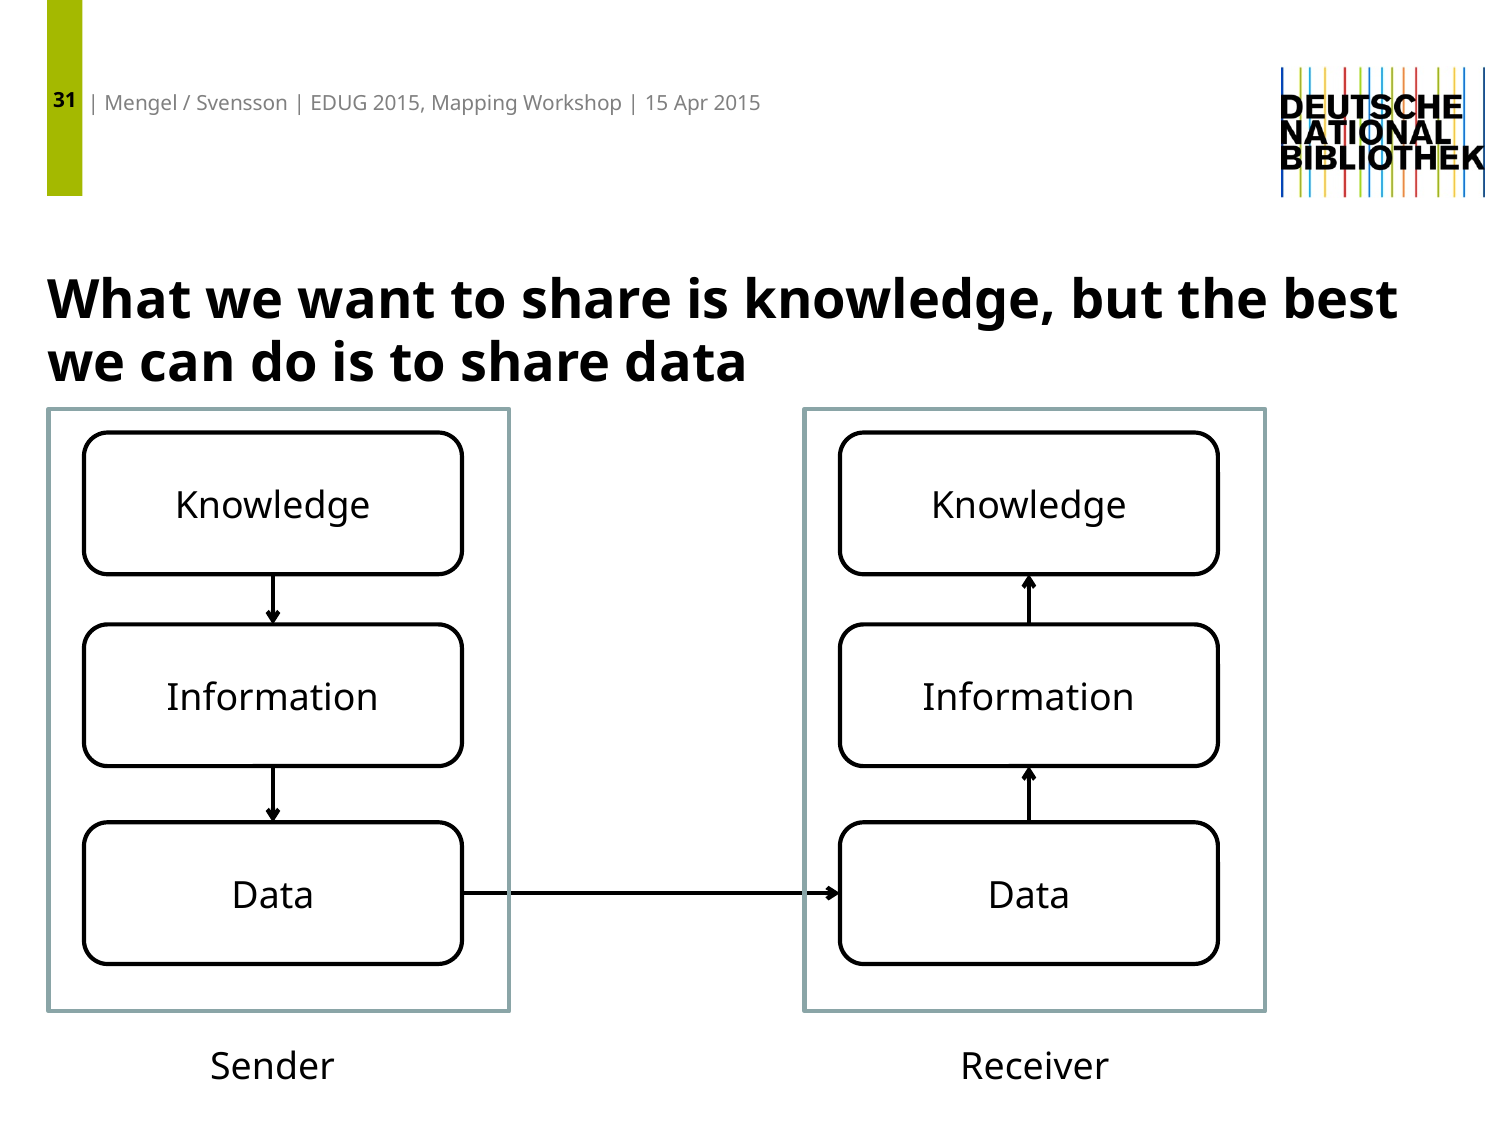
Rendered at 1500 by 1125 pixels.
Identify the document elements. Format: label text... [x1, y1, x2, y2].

text_box 31 [47, 0, 83, 196]
text_box Receiver [945, 1034, 1125, 1095]
picture [1281, 66, 1485, 198]
text_box Sender [195, 1034, 350, 1095]
text_box [46, 407, 511, 1013]
footer | Mengel / Svensson | EDUG 2015, Mapping Workshop | 15 Apr 2015 [87, 89, 1240, 116]
title What we want to share is knowledge, but the best we can do is to share data [46, 266, 1436, 395]
text_box [802, 407, 1267, 1013]
